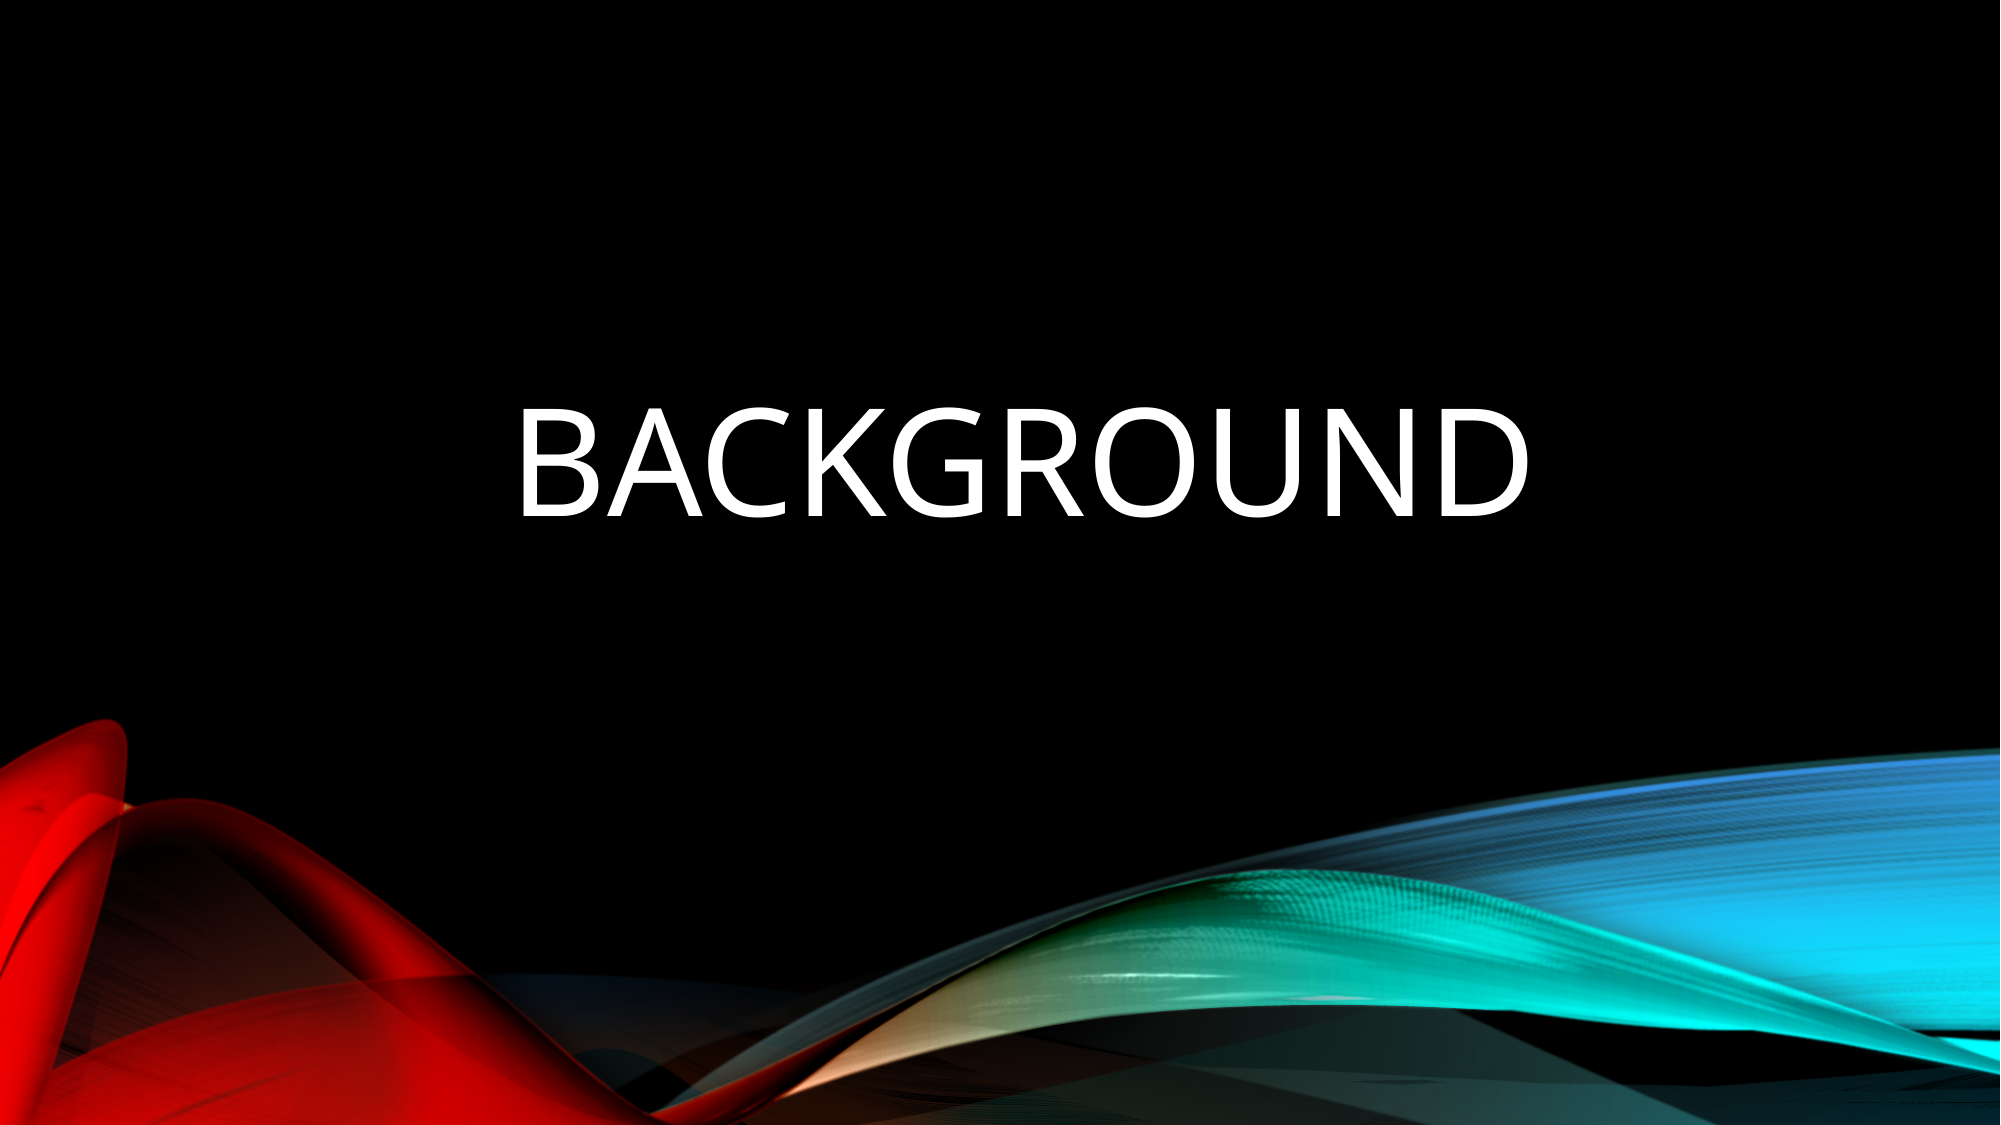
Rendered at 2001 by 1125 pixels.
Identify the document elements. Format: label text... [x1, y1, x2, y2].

title Background [136, 238, 1911, 698]
picture [0, 717, 2000, 1125]
